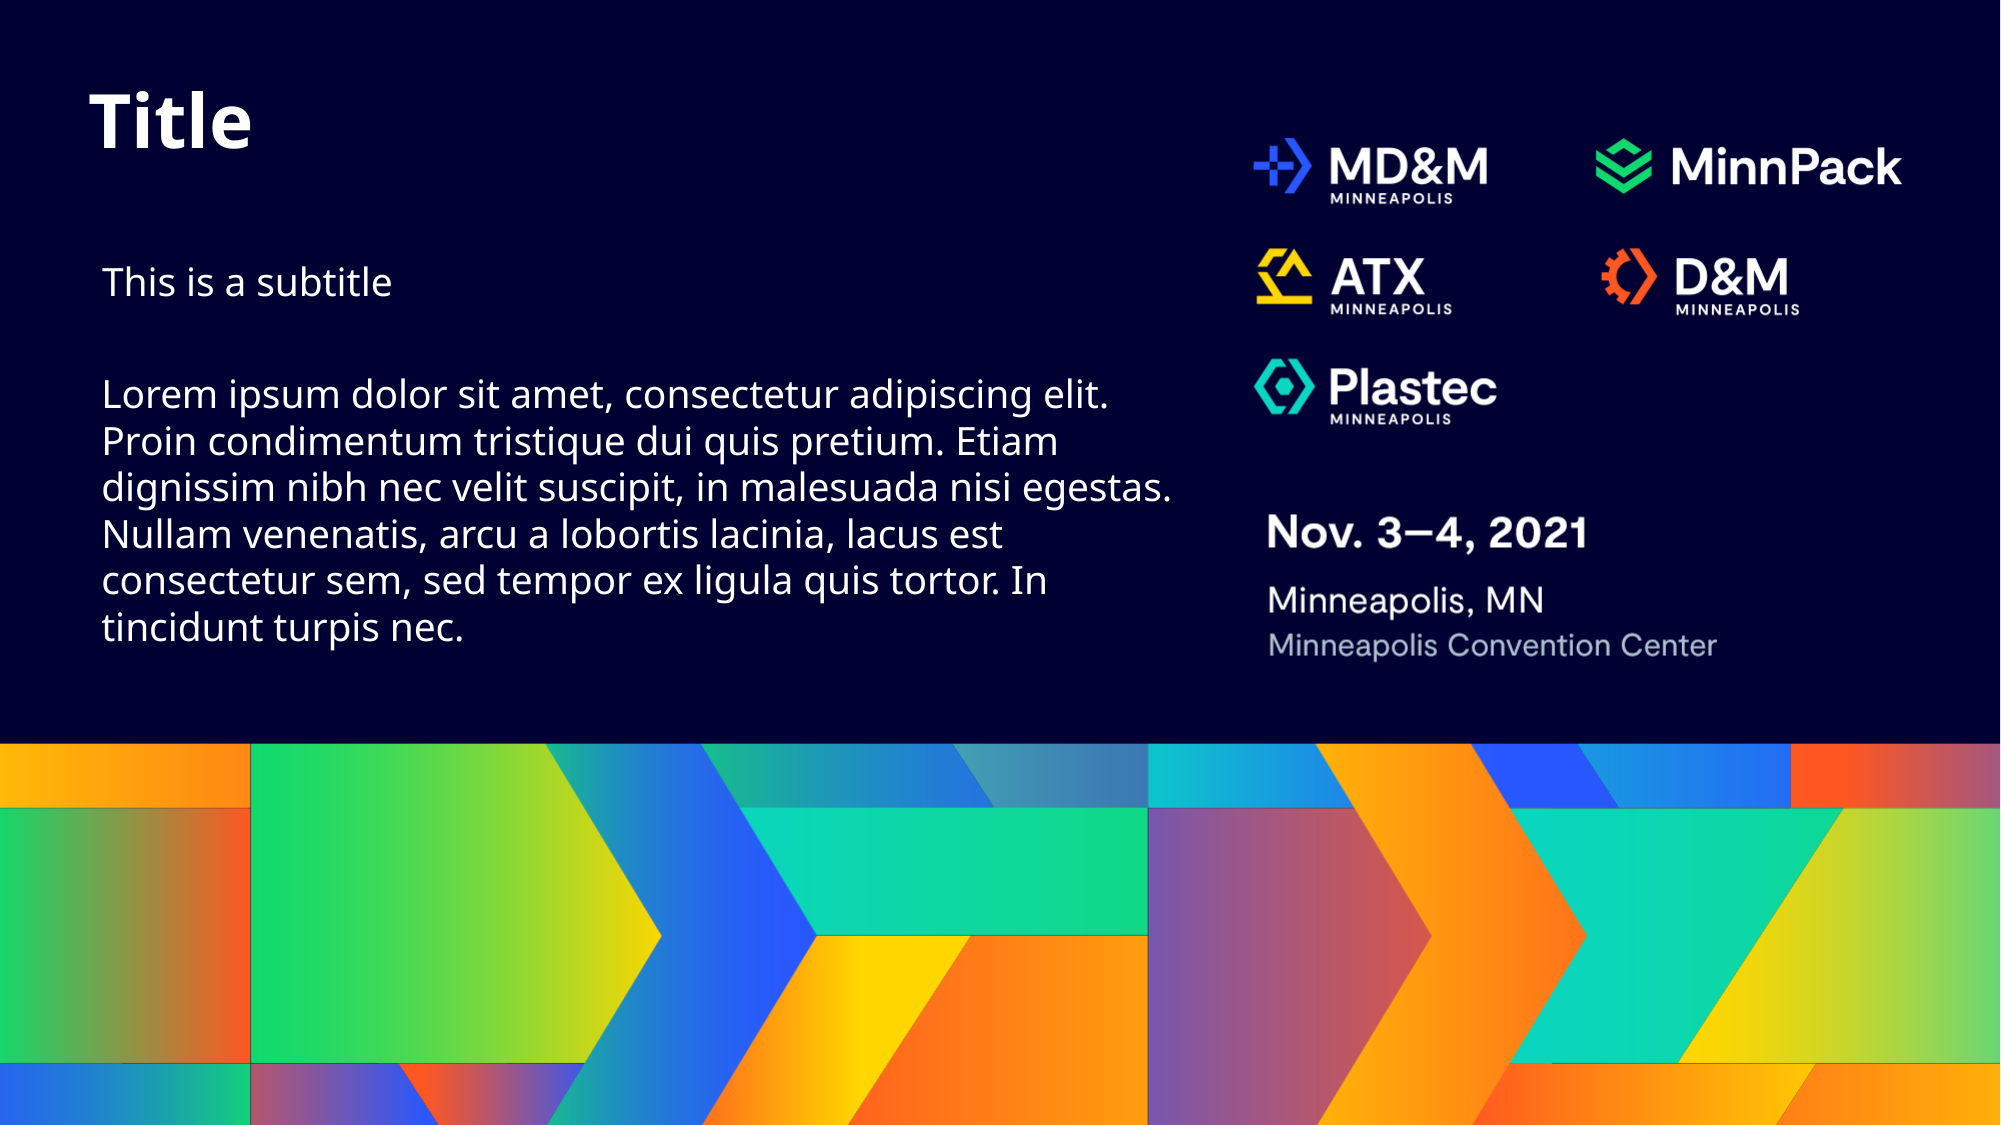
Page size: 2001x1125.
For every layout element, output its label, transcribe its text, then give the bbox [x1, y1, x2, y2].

list This is a subtitle [87, 250, 1319, 389]
picture [0, 0, 2001, 1125]
title Title [73, 65, 1615, 390]
list Lorem ipsum dolor sit amet, consectetur adipiscing elit. Proin condimentum tristique dui quis pretium. Etiam dignissim nibh nec velit suscipit, in malesuada nisi egestas. Nullam venenatis, arcu a lobortis lacinia, lacus est consectetur sem, sed tempor ex ligula quis tortor. In tincidunt turpis nec. [86, 362, 1200, 687]
